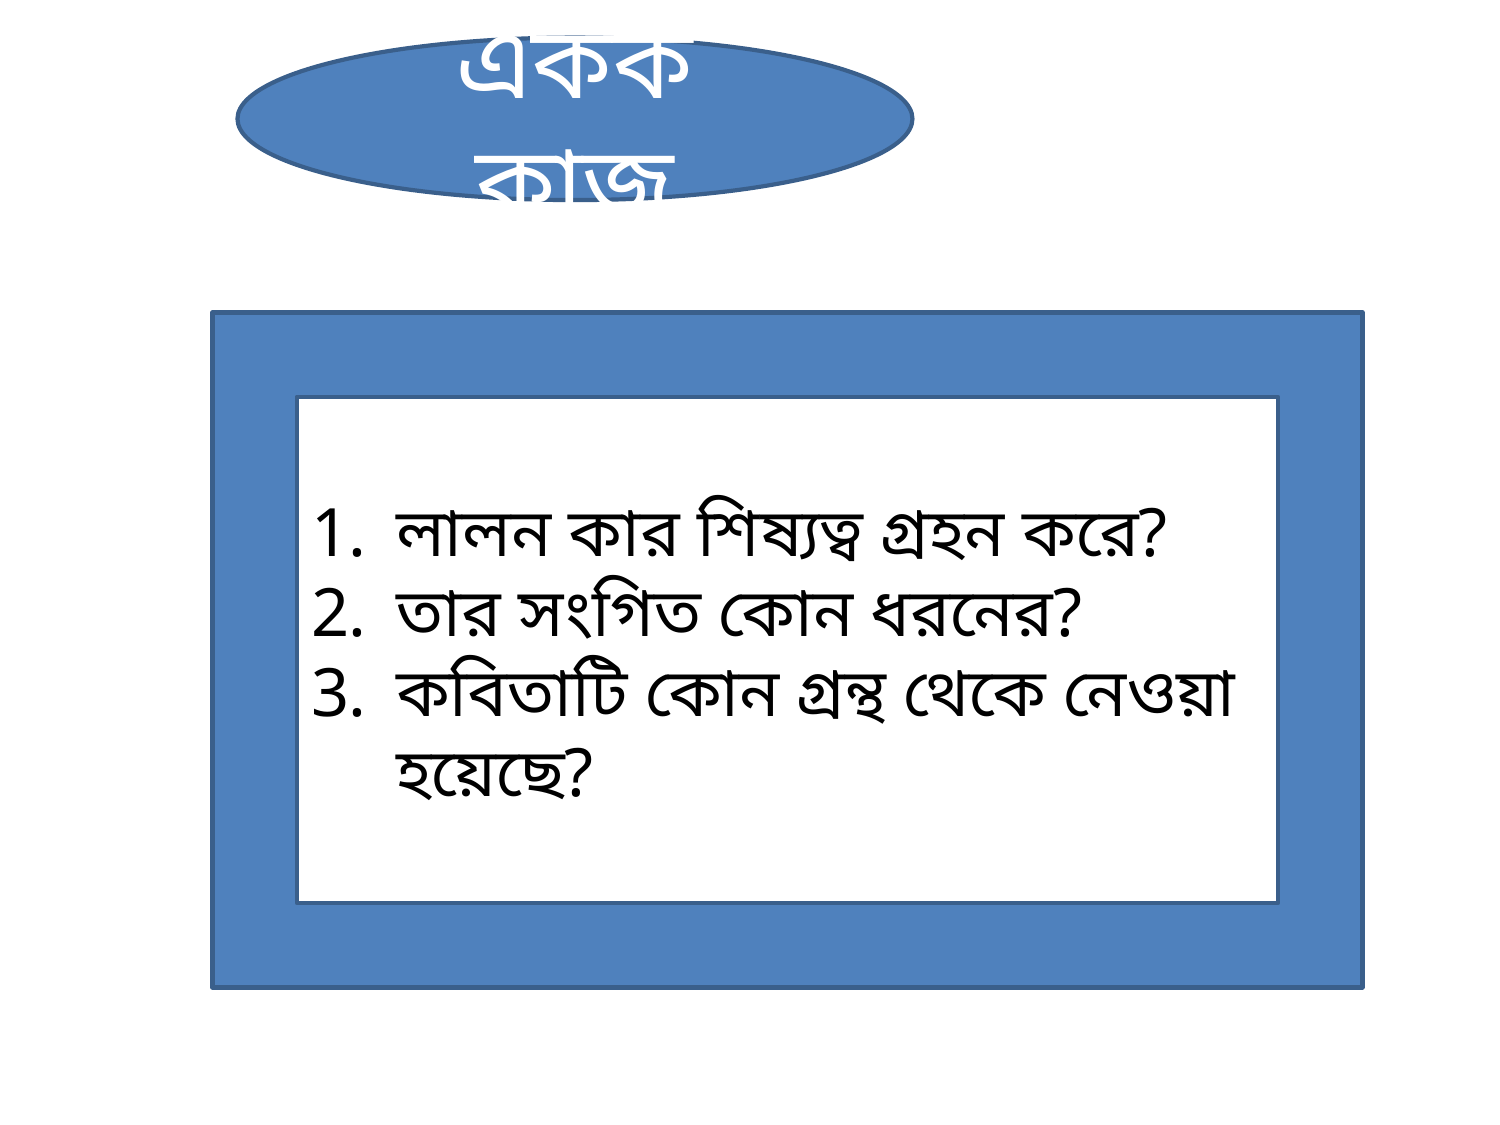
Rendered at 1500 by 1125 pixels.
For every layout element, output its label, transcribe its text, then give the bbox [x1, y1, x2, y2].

text_box লালন কার শিষ্যত্ব গ্রহন করে? তার সংগিত কোন ধরনের? কবিতাটি কোন গ্রন্থ থেকে নেওয়া হয়েছে? [210, 310, 1365, 990]
text_box একক কাজ [235, 35, 915, 203]
